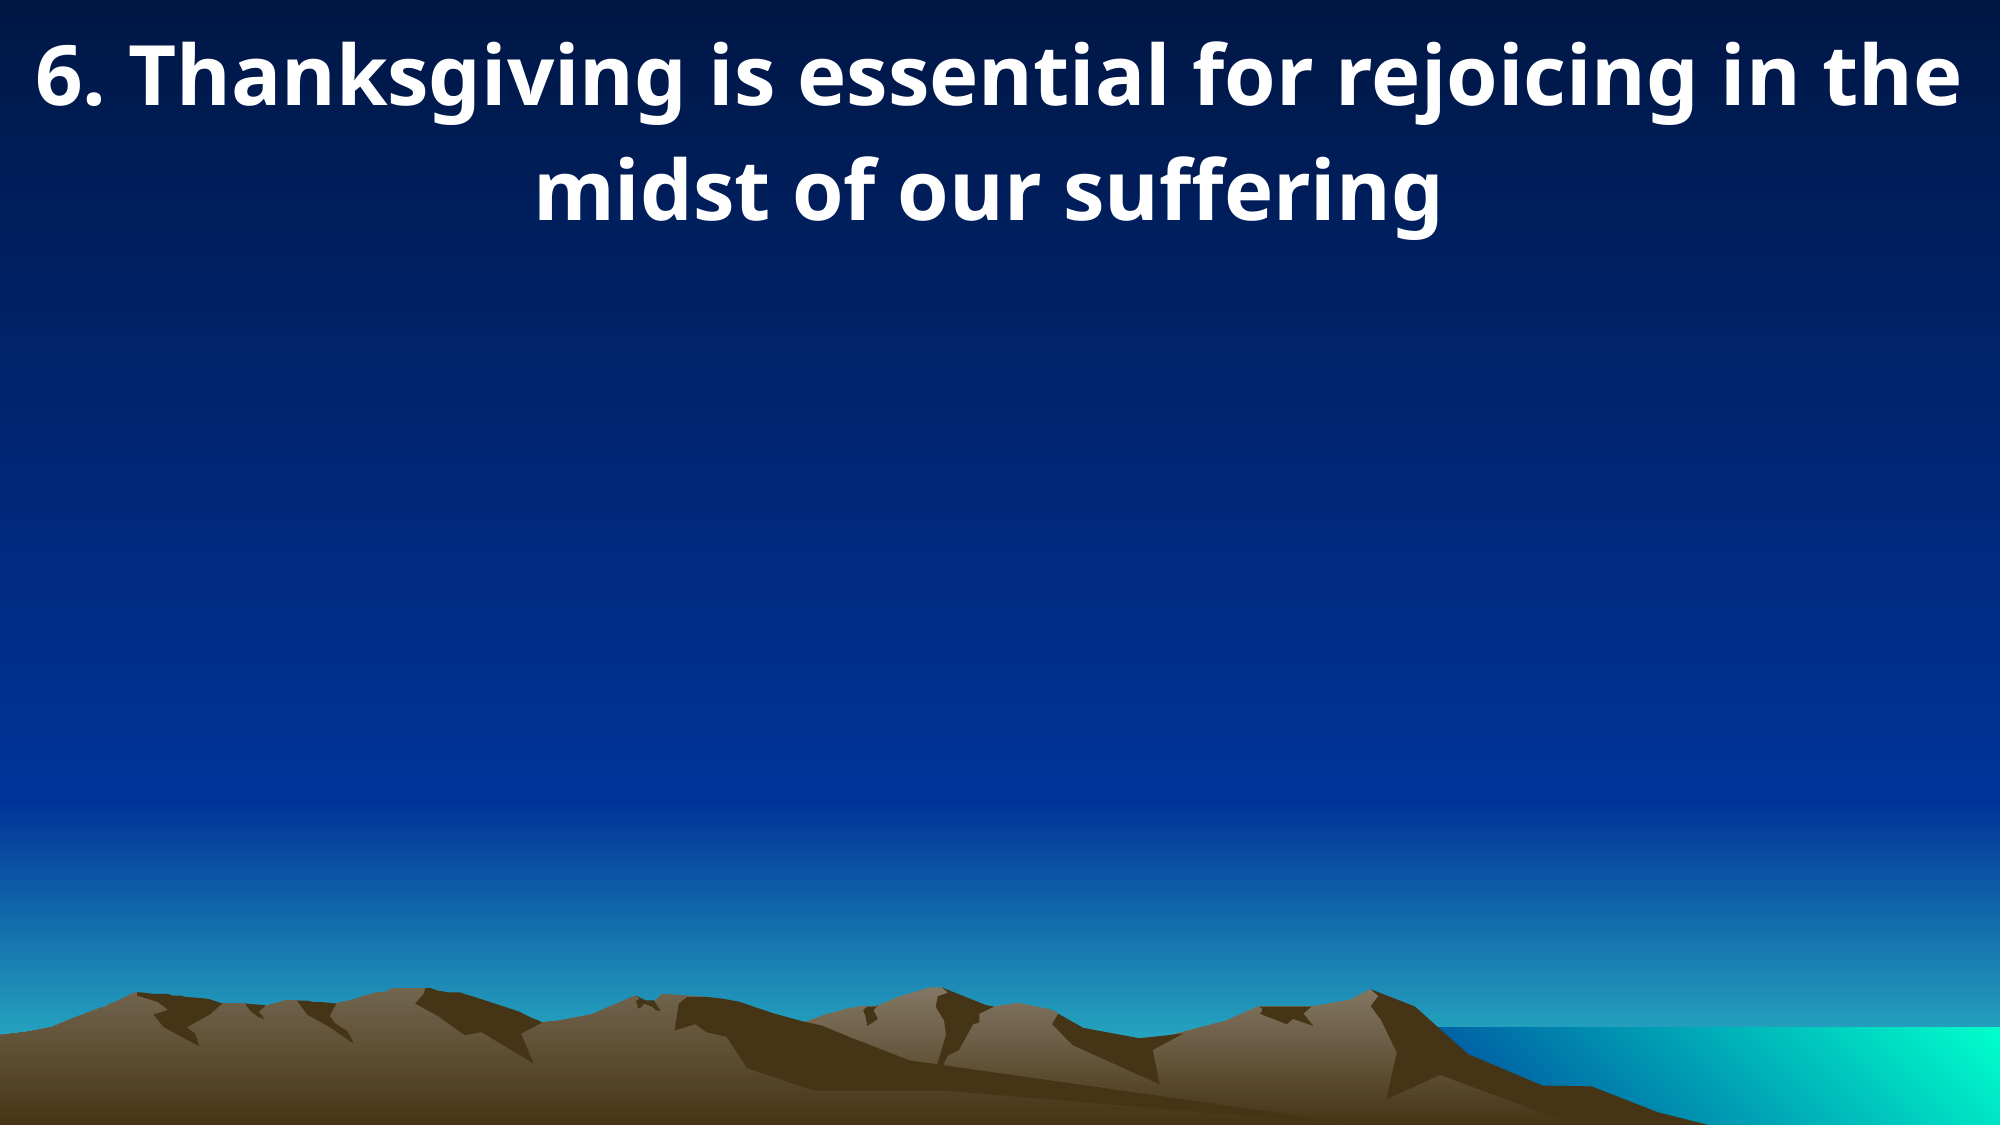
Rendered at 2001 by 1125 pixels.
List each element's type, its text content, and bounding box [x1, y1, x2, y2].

text_box 6. Thanksgiving is essential for rejoicing in the midst of our suffering [0, 0, 2000, 825]
